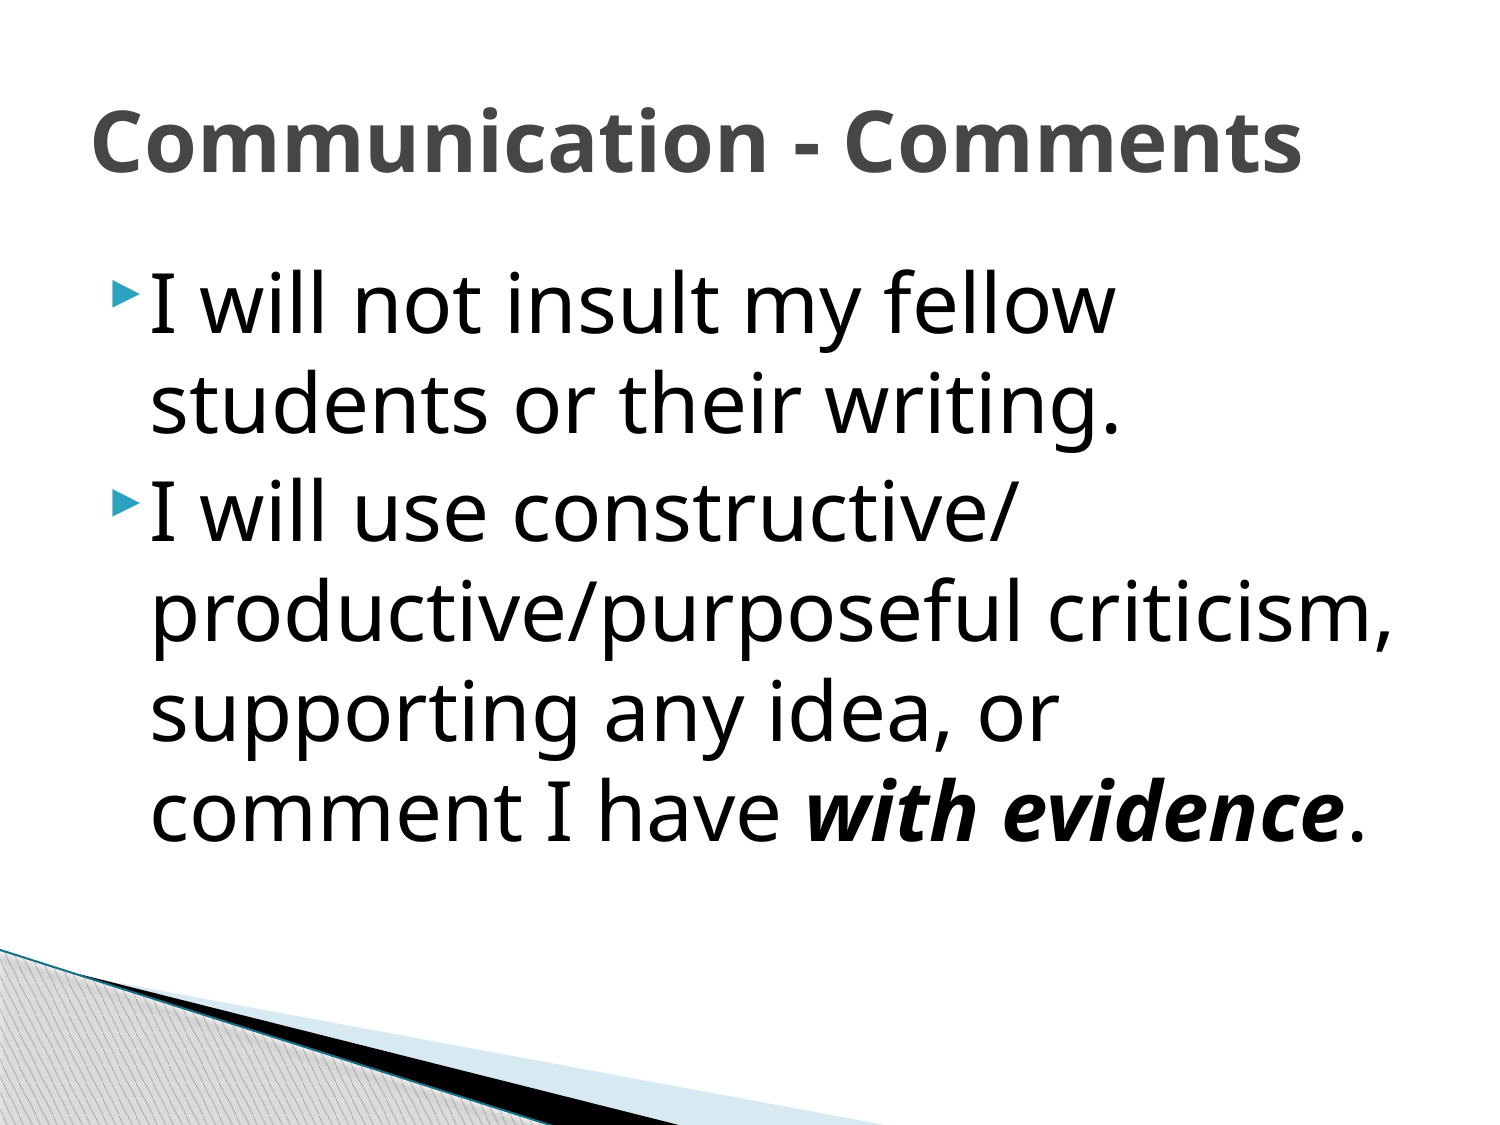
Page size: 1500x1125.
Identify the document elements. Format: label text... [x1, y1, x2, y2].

list I will not insult my fellow students or their writing. I will use constructive/ productive/purposeful criticism, supporting any idea, or comment I have with evidence. [75, 243, 1425, 986]
title Communication - Comments [75, 45, 1425, 233]
